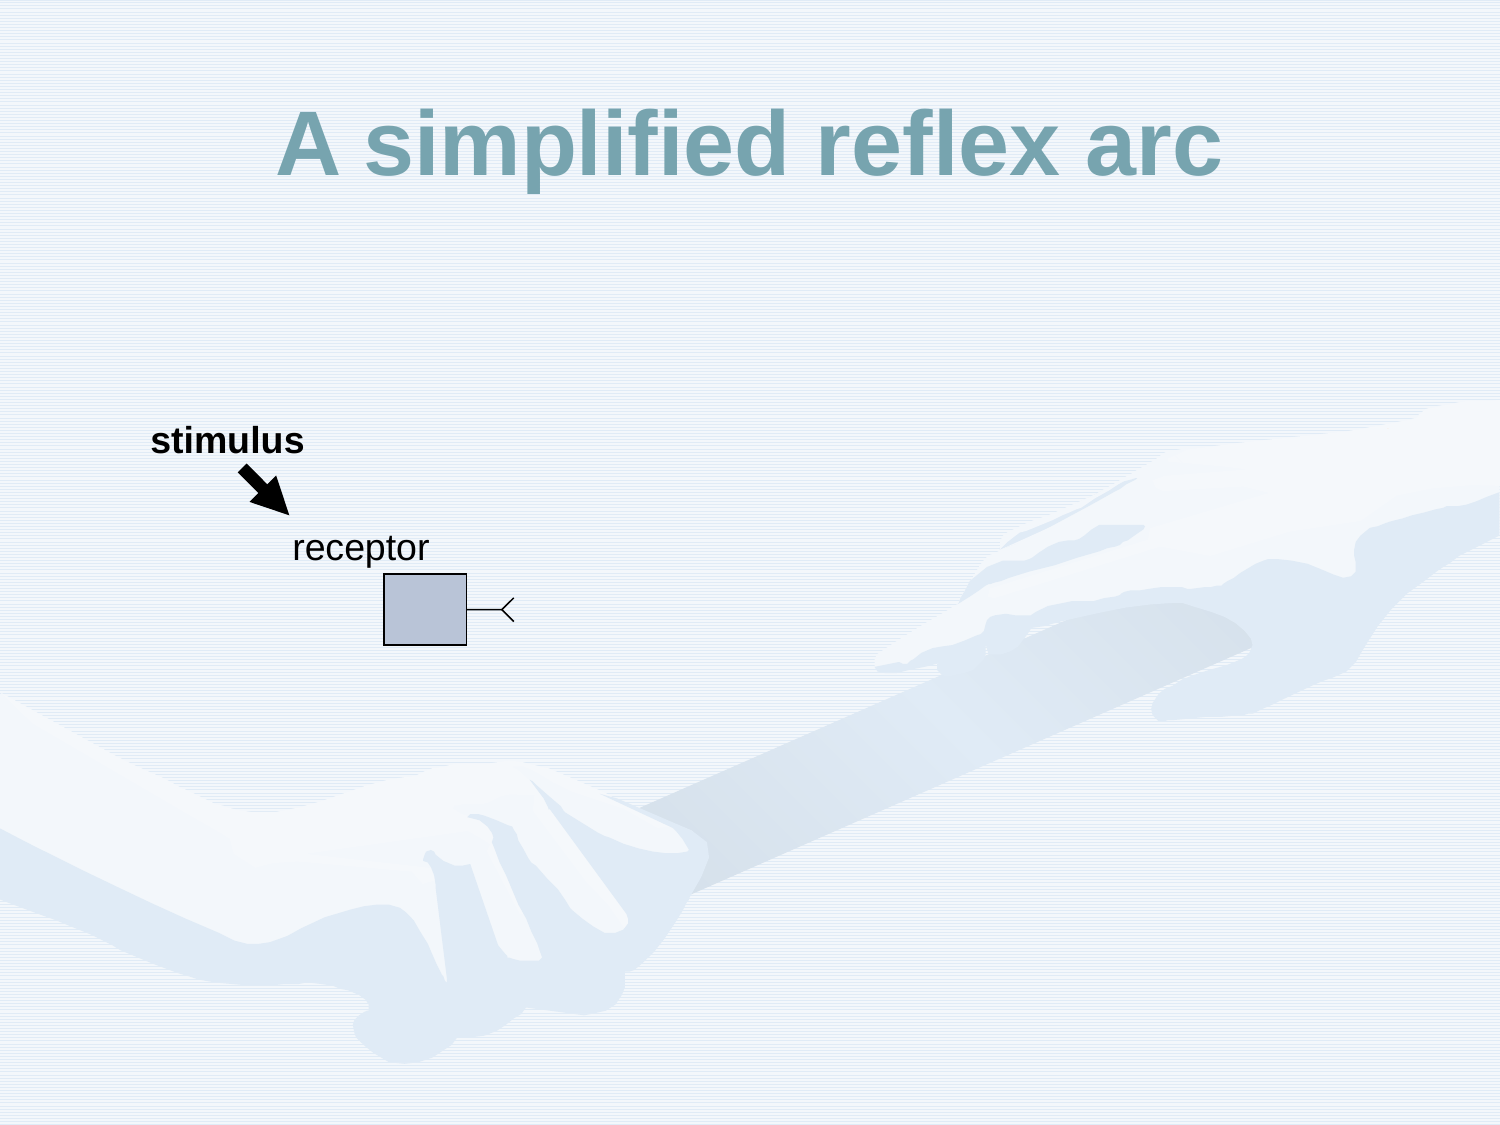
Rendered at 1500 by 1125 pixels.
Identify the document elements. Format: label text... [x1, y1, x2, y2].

text_box receptor [277, 515, 479, 576]
text_box [242, 467, 290, 515]
title A simplified reflex arc [74, 44, 1426, 233]
text_box [383, 576, 467, 646]
text_box stimulus [135, 408, 325, 469]
